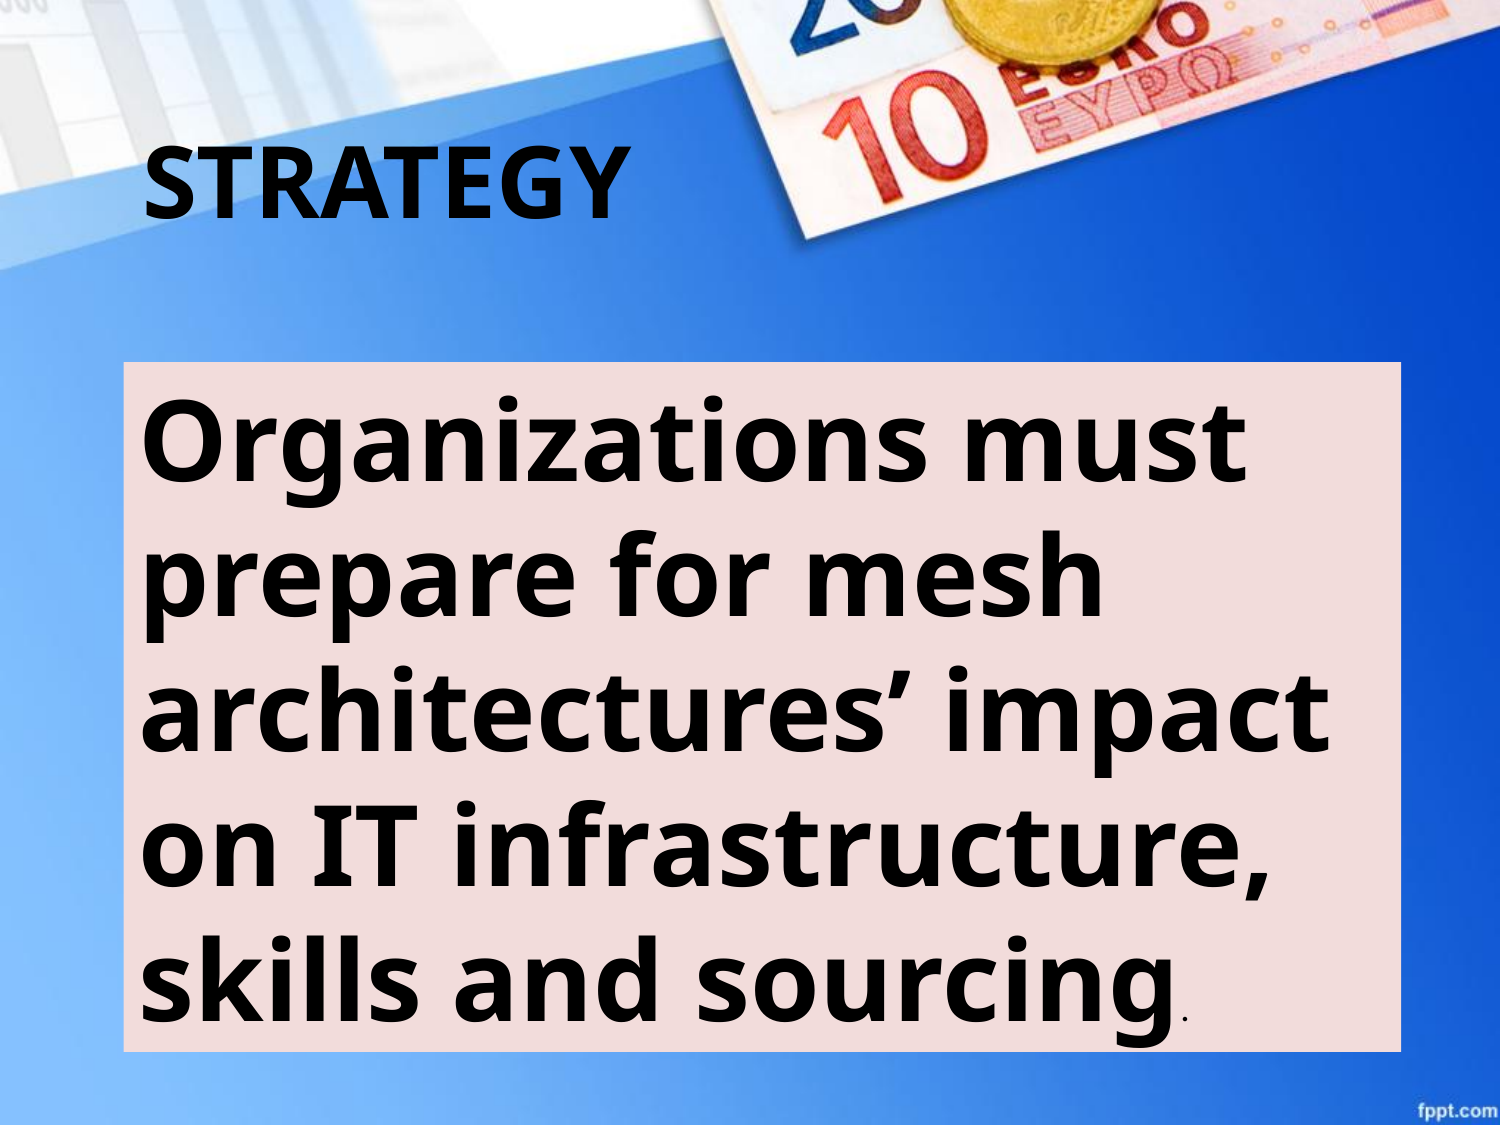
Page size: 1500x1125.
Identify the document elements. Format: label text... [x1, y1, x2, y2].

picture [0, 0, 1500, 1125]
text_box STRATEGY [127, 111, 648, 247]
text_box Organizations must prepare for mesh architectures’ impact on IT infrastructure, skills and sourcing. [123, 362, 1402, 1052]
